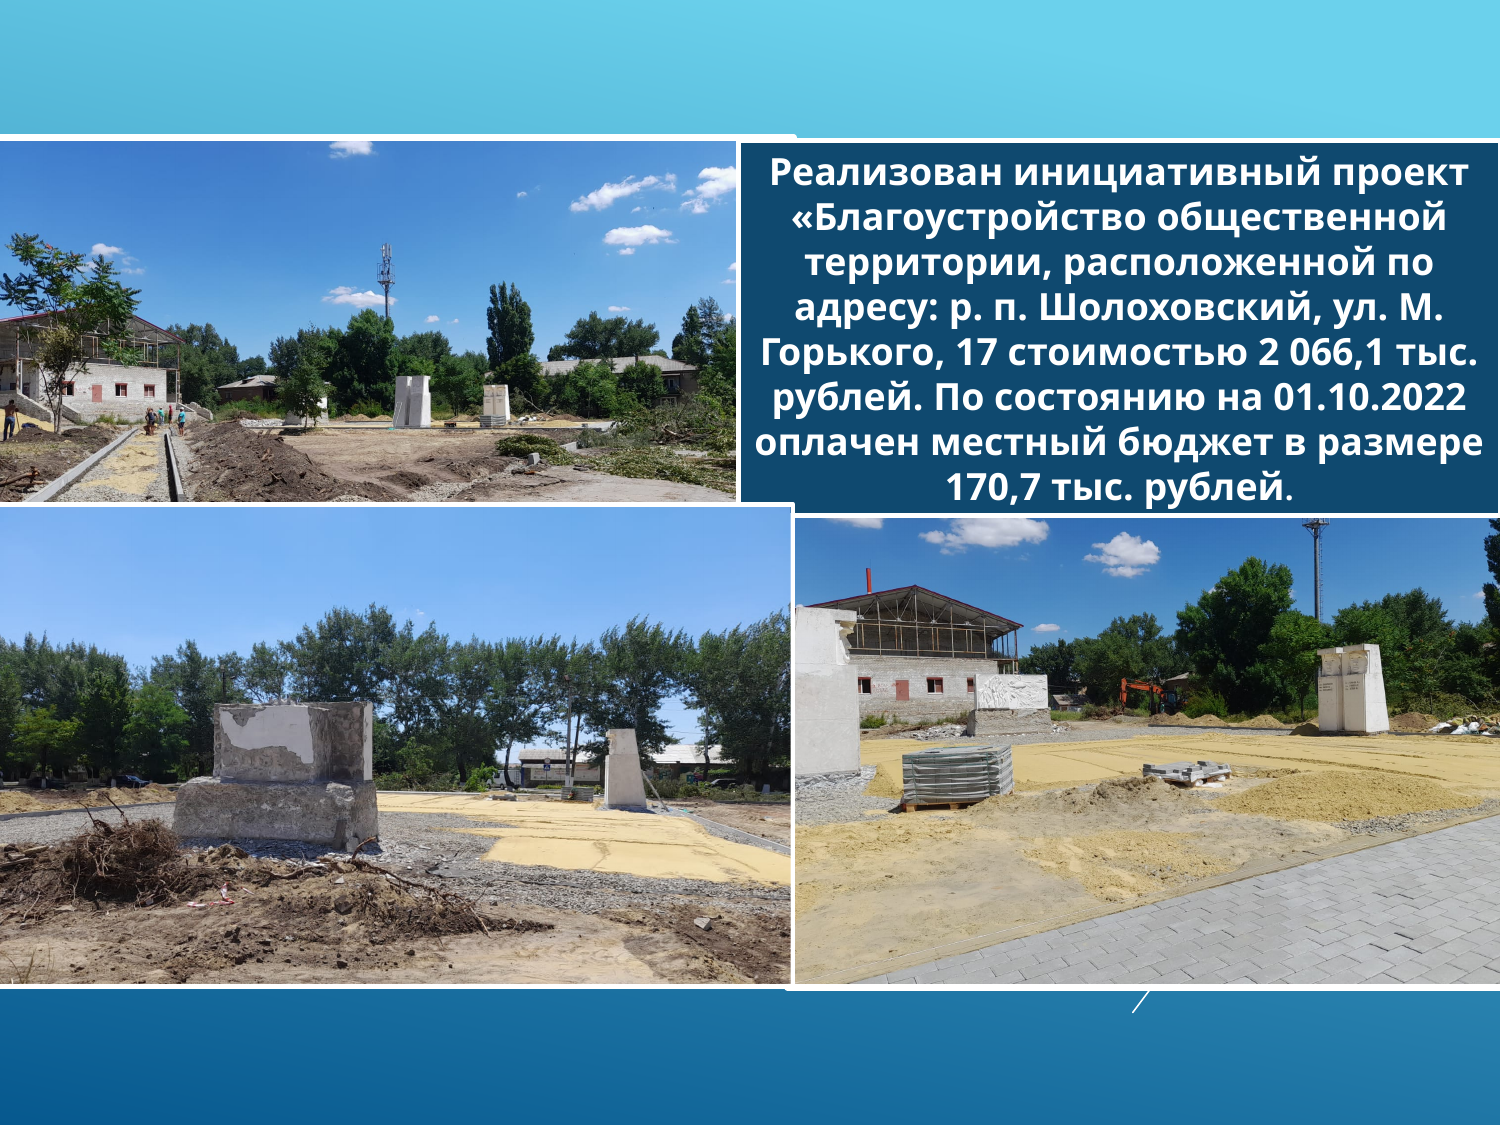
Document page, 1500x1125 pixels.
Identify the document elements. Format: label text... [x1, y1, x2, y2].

picture [0, 140, 1500, 985]
text_box Реализован инициативный проект «Благоустройство общественной территории, расположенной по адресу: р. п. Шолоховский, ул. М. Горького, 17 стоимостью 2 066,1 тыс. рублей. По состоянию на 01.10.2022 оплачен местный бюджет в размере 170,7 тыс. рублей. [791, 140, 1500, 452]
